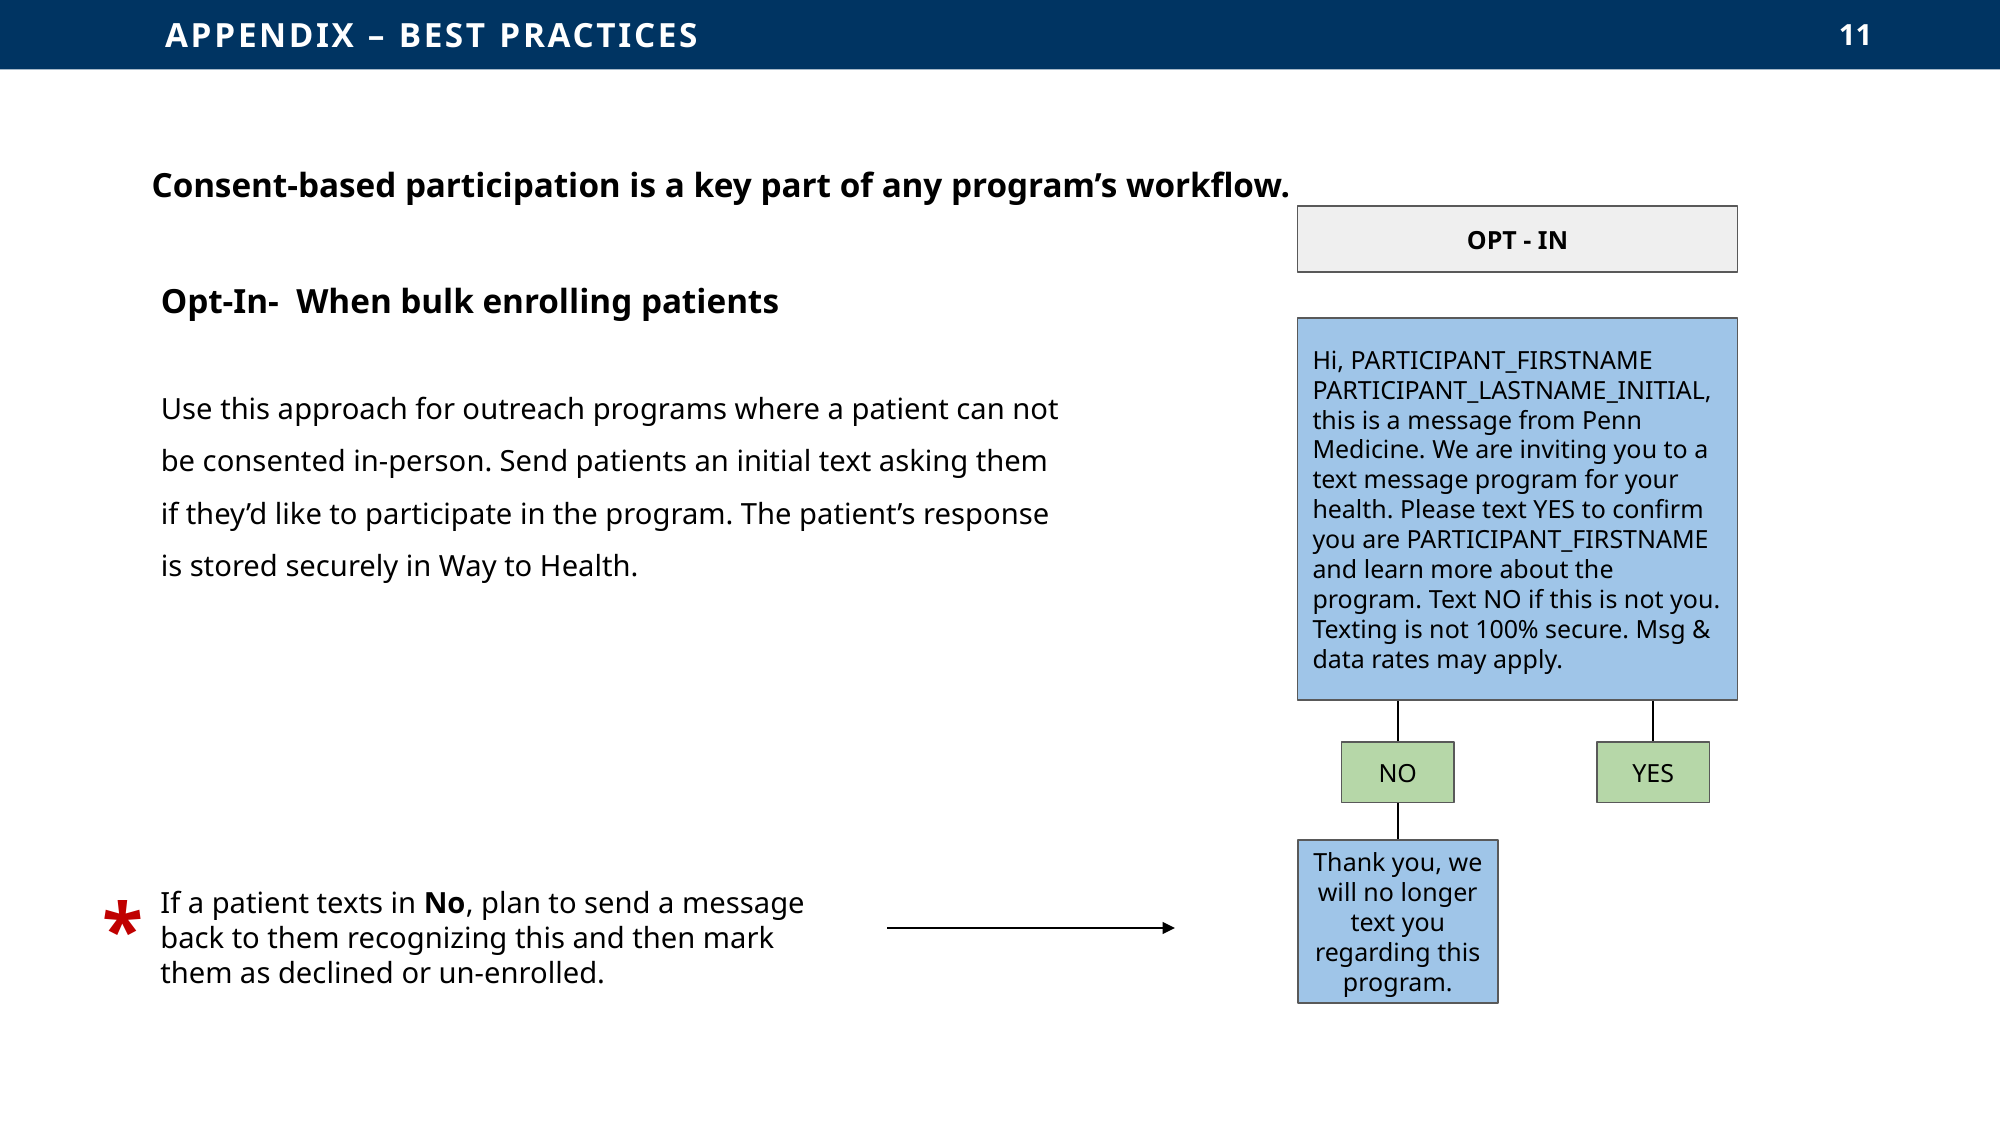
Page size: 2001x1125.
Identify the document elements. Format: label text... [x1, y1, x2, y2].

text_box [1523, 615, 1769, 630]
text_box Opt-In- When bulk enrolling patients Use this approach for outreach programs where a patient can not be consented in-person. Send patients an initial text asking them if they’d like to participate in the program. The patient’s response is stored securely in Way to Health. [145, 252, 1075, 788]
text_box Thank you, we will no longer text you regarding this program. [1297, 839, 1498, 1003]
text_box If a patient texts in No, plan to send a message back to them recognizing this and then mark them as declined or un-enrolled. [145, 876, 839, 997]
text_box NO [1341, 742, 1455, 803]
text_box APPENDIX – BEST PRACTICES [0, 0, 2000, 70]
text_box Hi, PARTICIPANT_FIRSTNAME PARTICIPANT_LASTNAME_INITIAL, this is a message from Penn Medicine. We are inviting you to a text message program for your health. Please text YES to confirm you are PARTICIPANT_FIRSTNAME and learn more about the program. Text NO if this is not you. Texting is not 100% secure. Msg & data rates may apply. [1297, 317, 1738, 700]
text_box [1212, 654, 1570, 669]
text_box 11 [1437, 3, 1888, 64]
text_box Consent-based participation is a key part of any program’s workflow. [136, 156, 1663, 212]
text_box * [87, 874, 162, 980]
text_box YES [1597, 742, 1710, 803]
text_box OPT - IN [1297, 205, 1738, 273]
